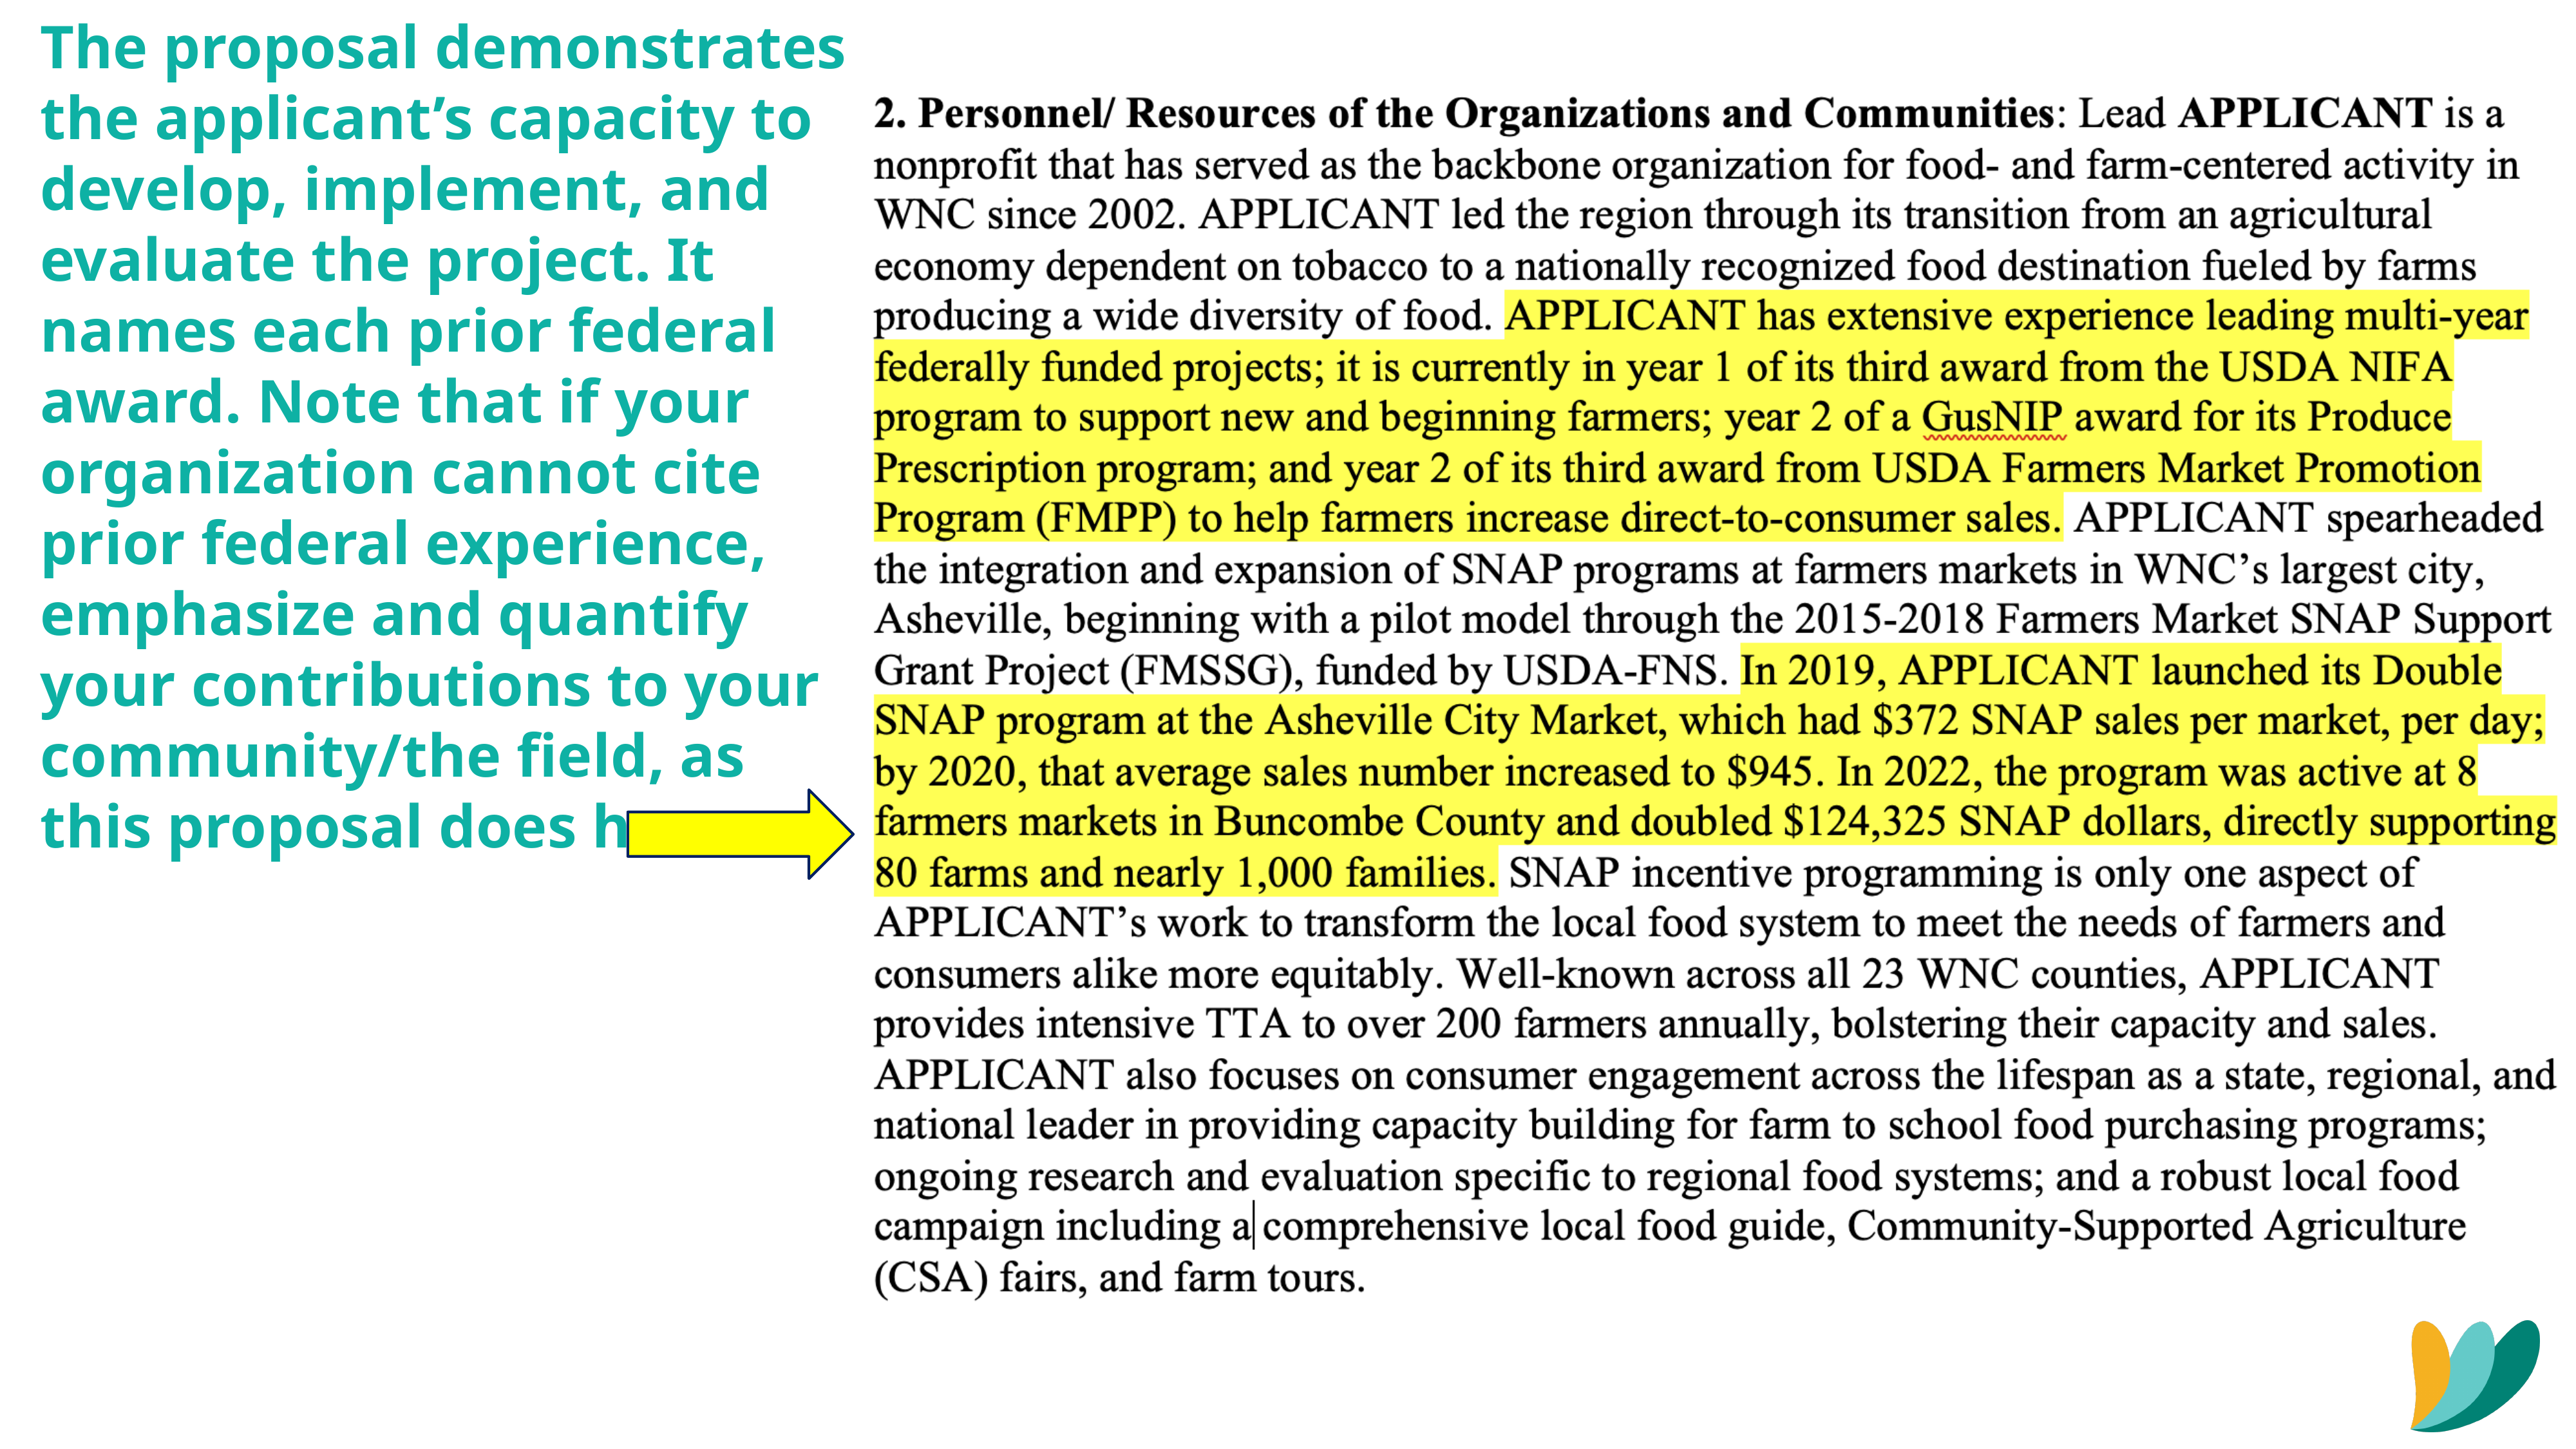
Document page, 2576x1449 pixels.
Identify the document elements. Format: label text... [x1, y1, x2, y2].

picture [853, 72, 2564, 1432]
text_box The proposal demonstrates the applicant’s capacity to develop, implement, and evaluate the project. It names each prior federal award. Note that if your organization cannot cite prior federal experience, emphasize and quantify your contributions to your community/the field, as this proposal does here. [35, 4, 854, 865]
text_box [627, 790, 853, 879]
